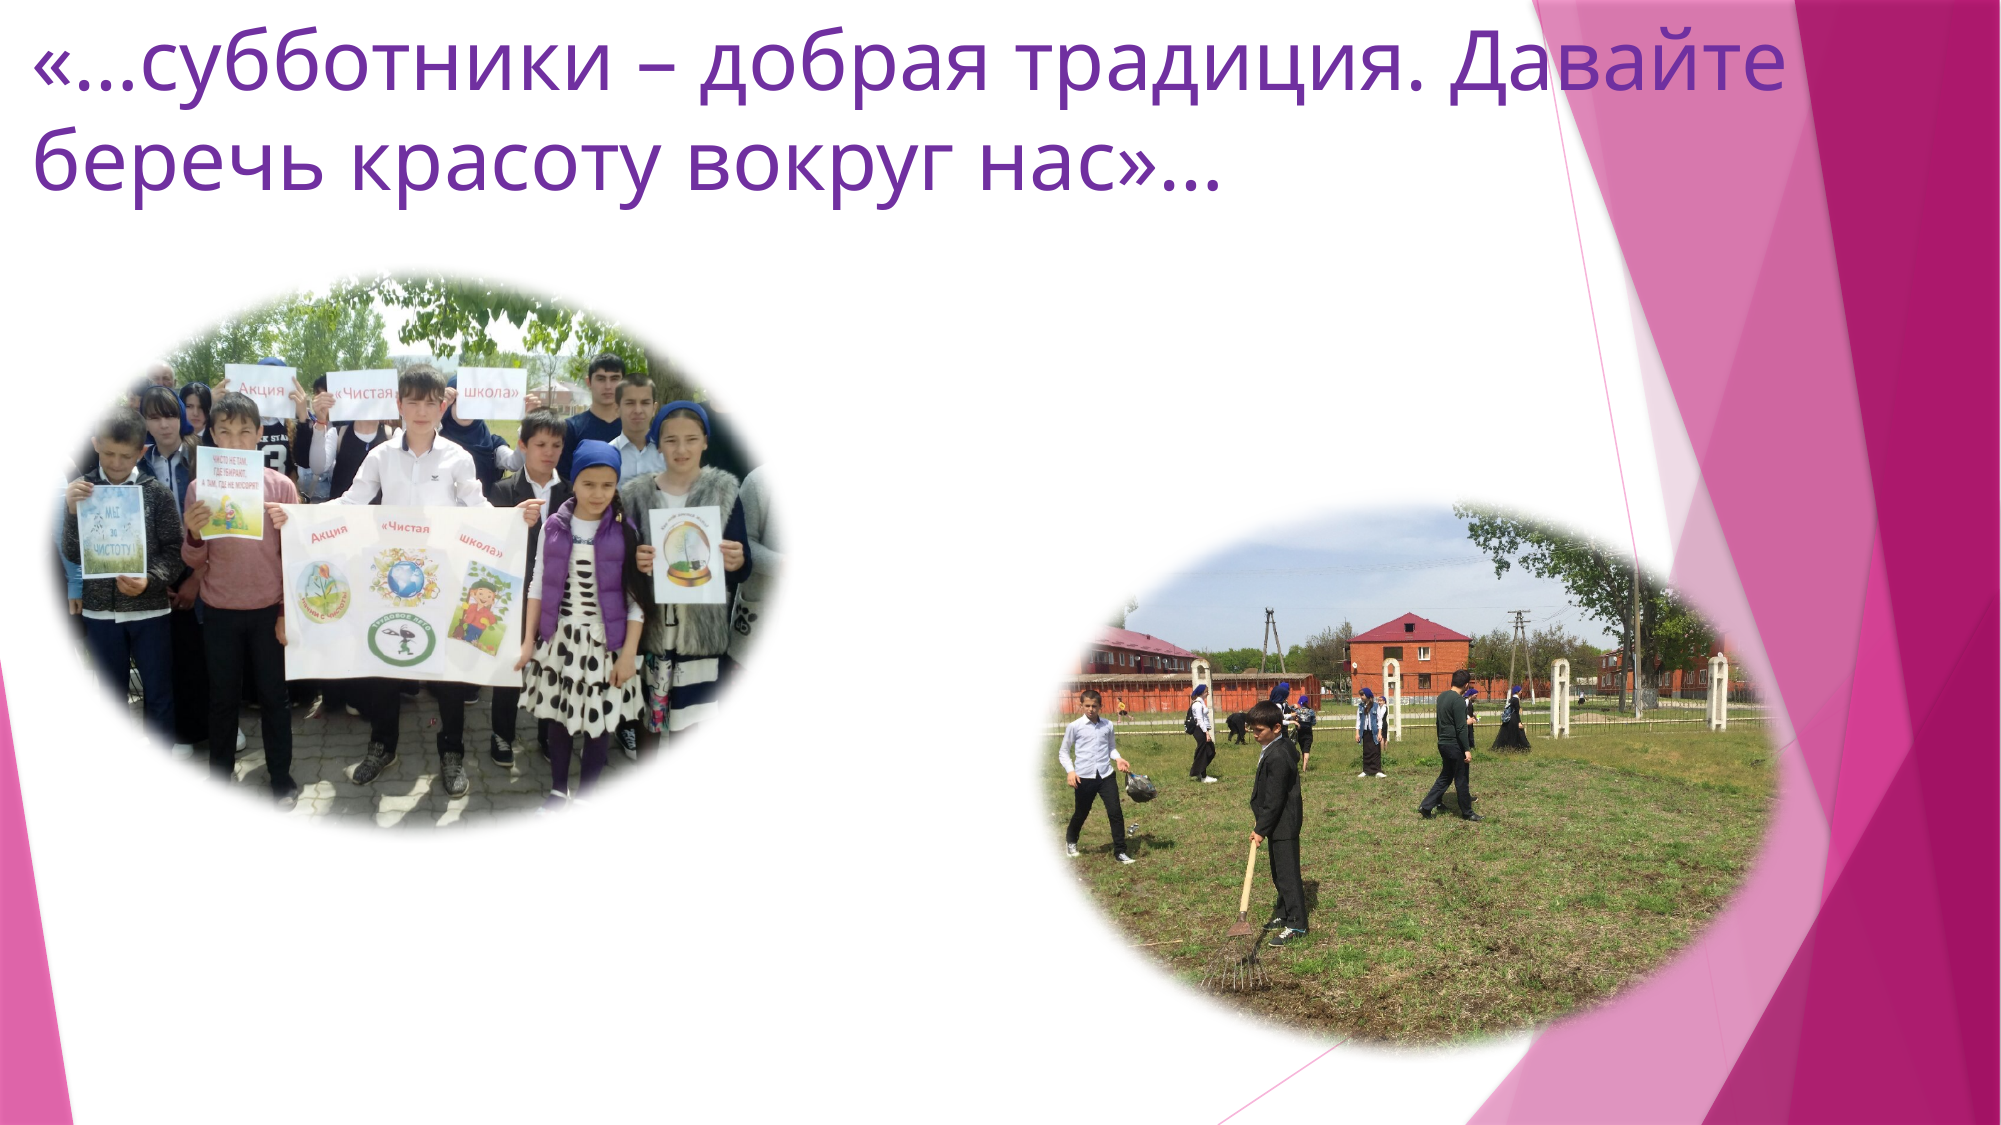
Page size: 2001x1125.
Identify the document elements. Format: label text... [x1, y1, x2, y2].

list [36, 261, 795, 845]
text_box «…субботники – добрая традиция. Давайте беречь красоту вокруг нас»… [17, 0, 1974, 215]
picture [1025, 486, 1797, 1065]
